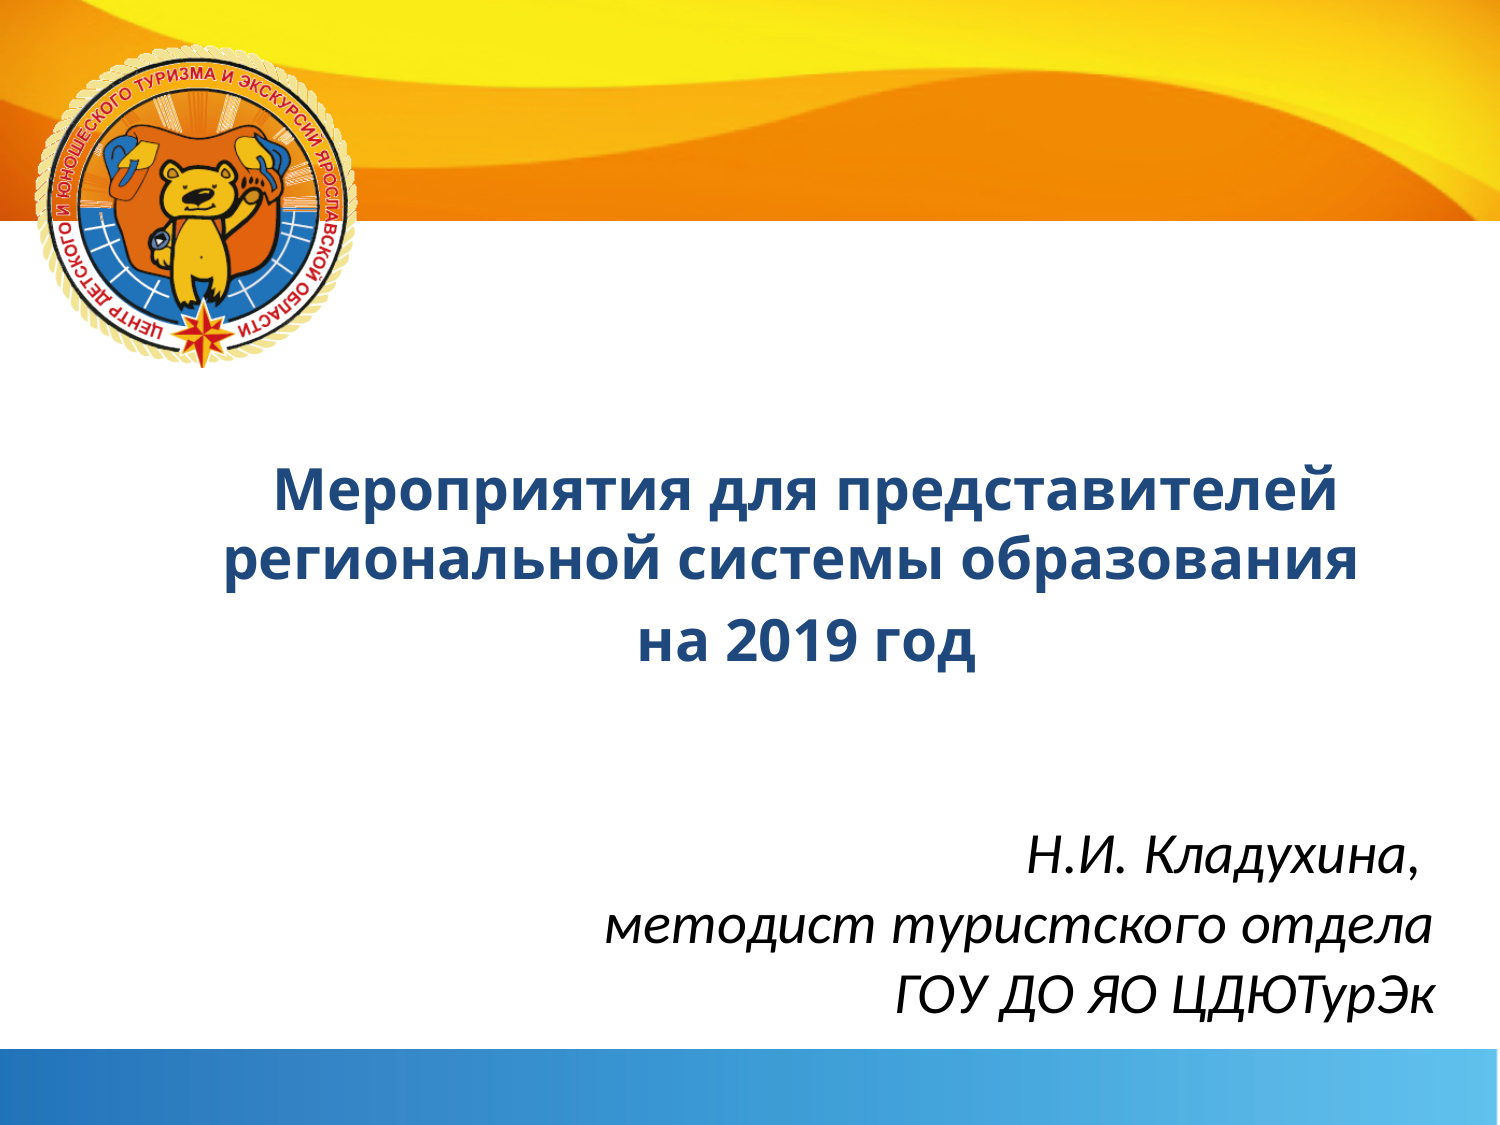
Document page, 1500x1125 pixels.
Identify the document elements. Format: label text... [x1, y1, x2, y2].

text_box Мероприятия для представителей региональной системы образования на 2019 год [162, 374, 1450, 750]
picture [0, 0, 1500, 368]
picture [0, 1049, 1500, 1125]
title Н.И. Кладухина, методист туристского отдела ГОУ ДО ЯО ЦДЮТурЭк [200, 837, 1450, 1004]
